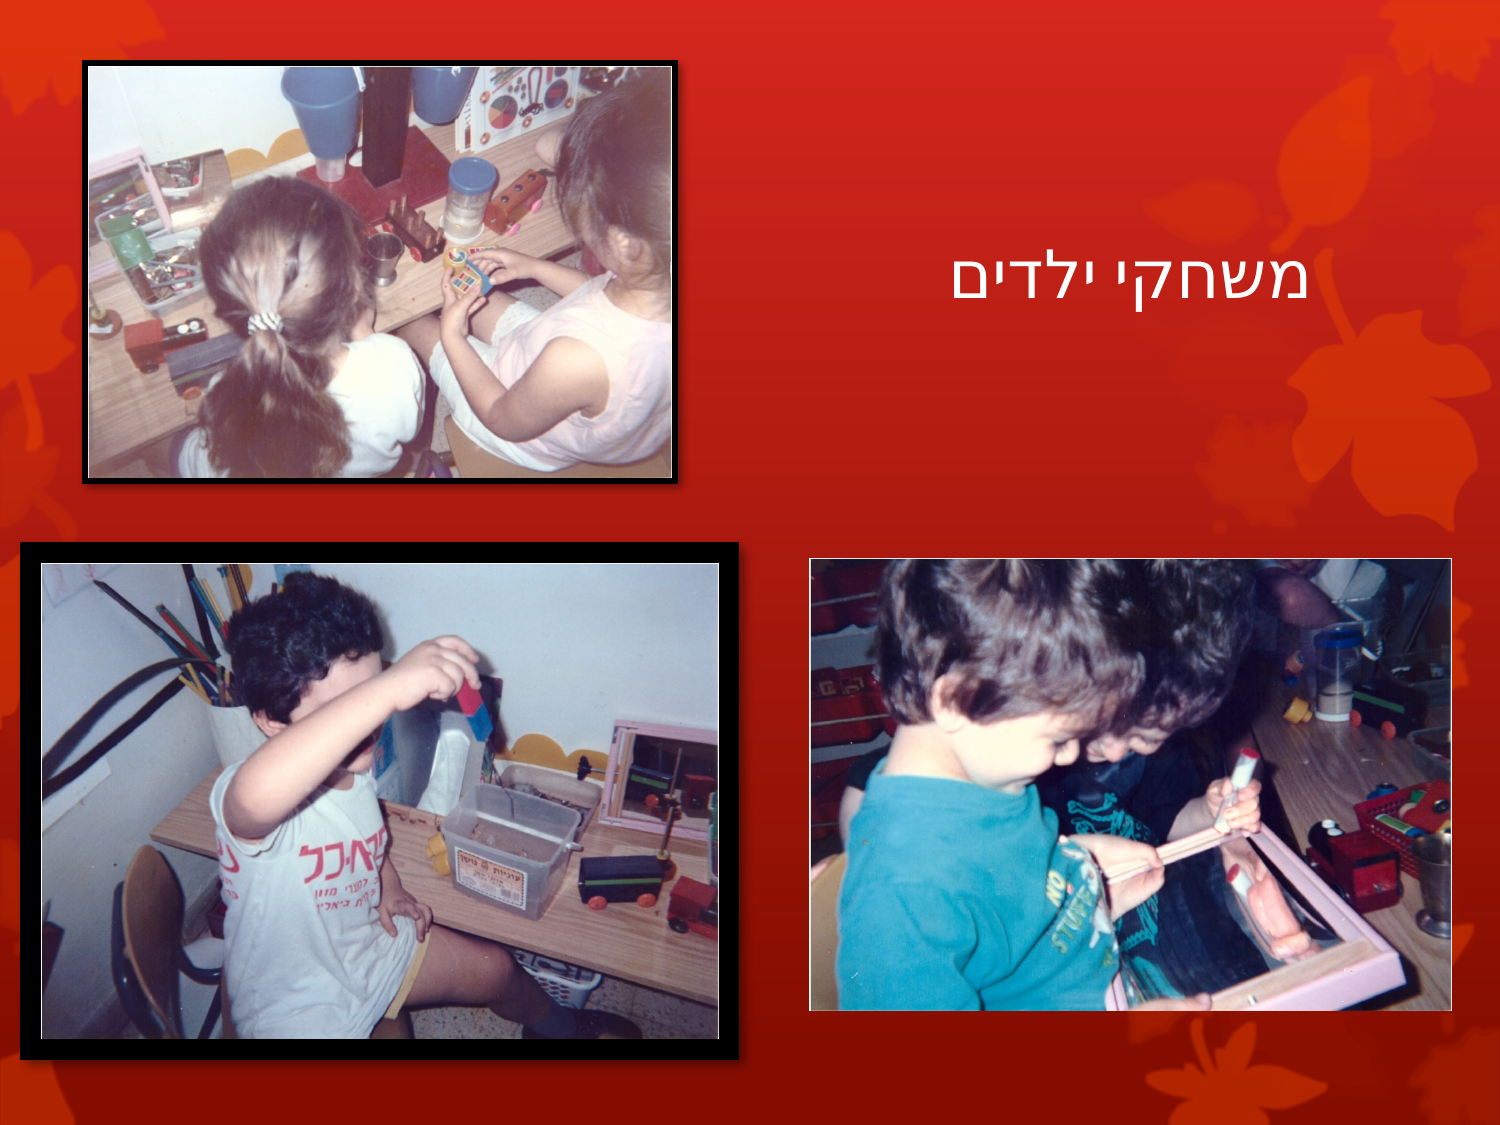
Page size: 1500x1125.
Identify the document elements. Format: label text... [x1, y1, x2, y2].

picture [1000, 1007, 1051, 1012]
picture [87, 65, 673, 479]
picture [808, 558, 1453, 1012]
picture [40, 561, 720, 1040]
text_box משחקי ילדים [933, 224, 1328, 319]
